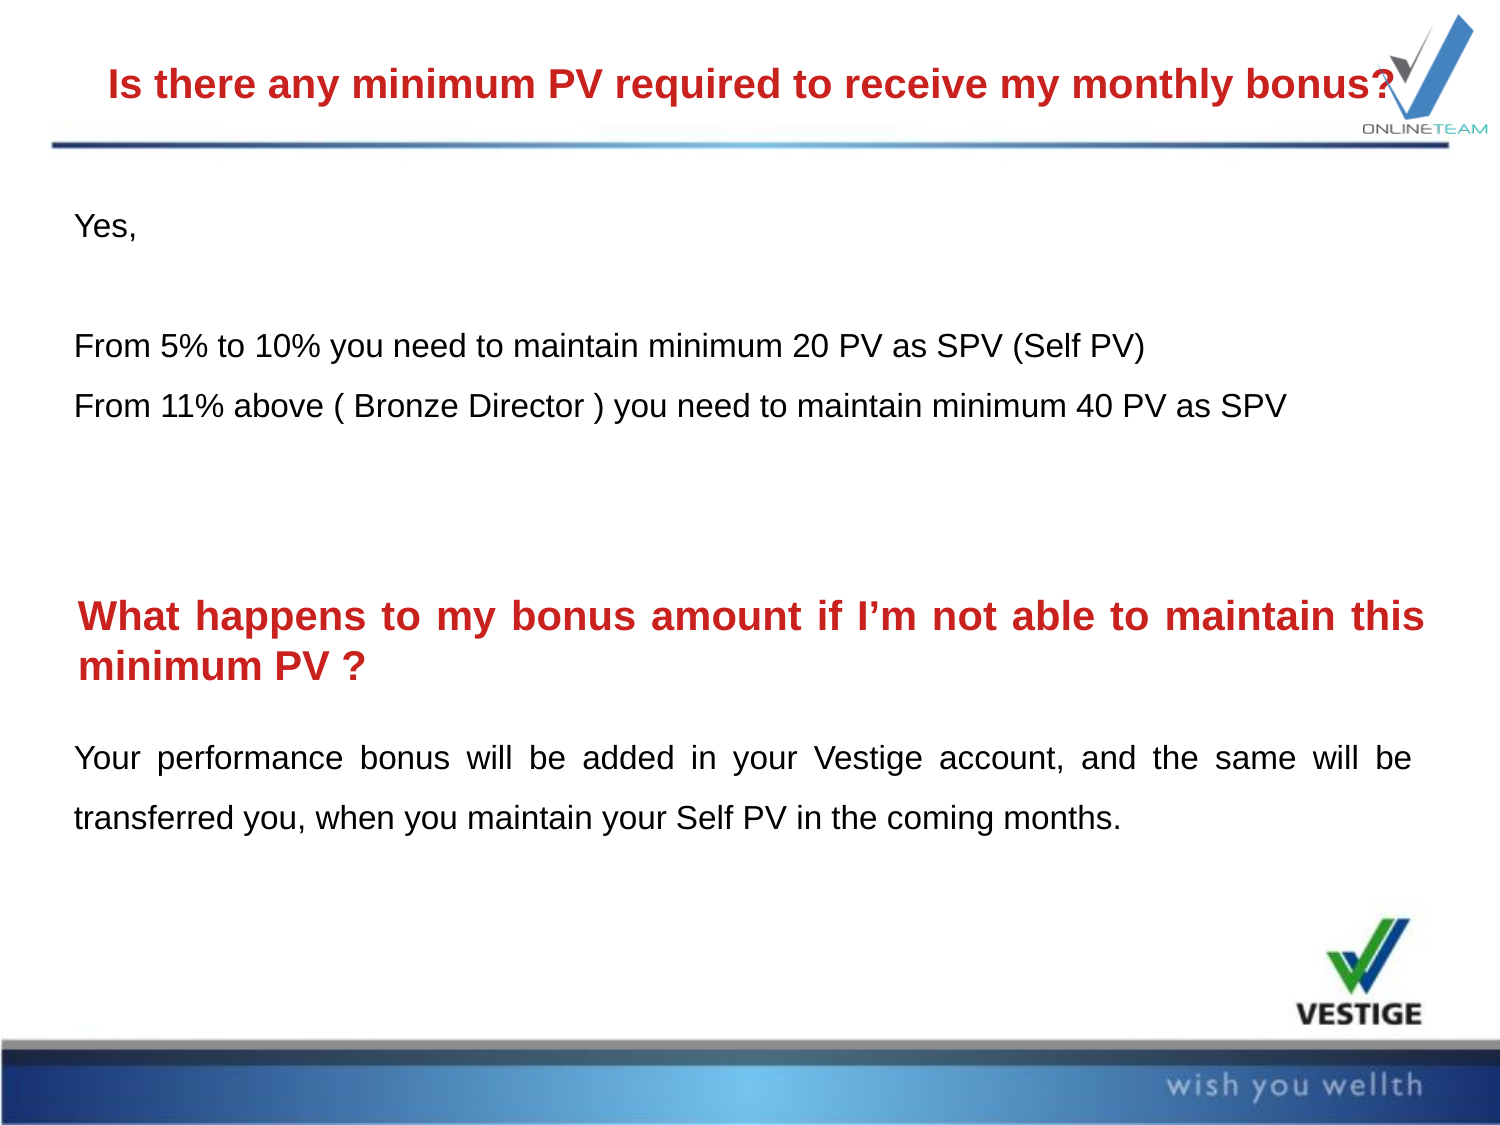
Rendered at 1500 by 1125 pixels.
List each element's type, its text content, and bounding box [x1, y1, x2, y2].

text_box Yes, From 5% to 10% you need to maintain minimum 20 PV as SPV (Self PV) From 11% above ( Bronze Director ) you need to maintain minimum 40 PV as SPV [58, 177, 1429, 449]
text_box Is there any minimum PV required to receive my monthly bonus? [63, 49, 1357, 111]
text_box Your performance bonus will be added in your Vestige account, and the same will be transferred you, when you maintain your Self PV in the coming months. [58, 708, 1429, 851]
text_box What happens to my bonus amount if I’m not able to maintain this minimum PV ? [63, 580, 1441, 642]
picture [0, 0, 1500, 1125]
